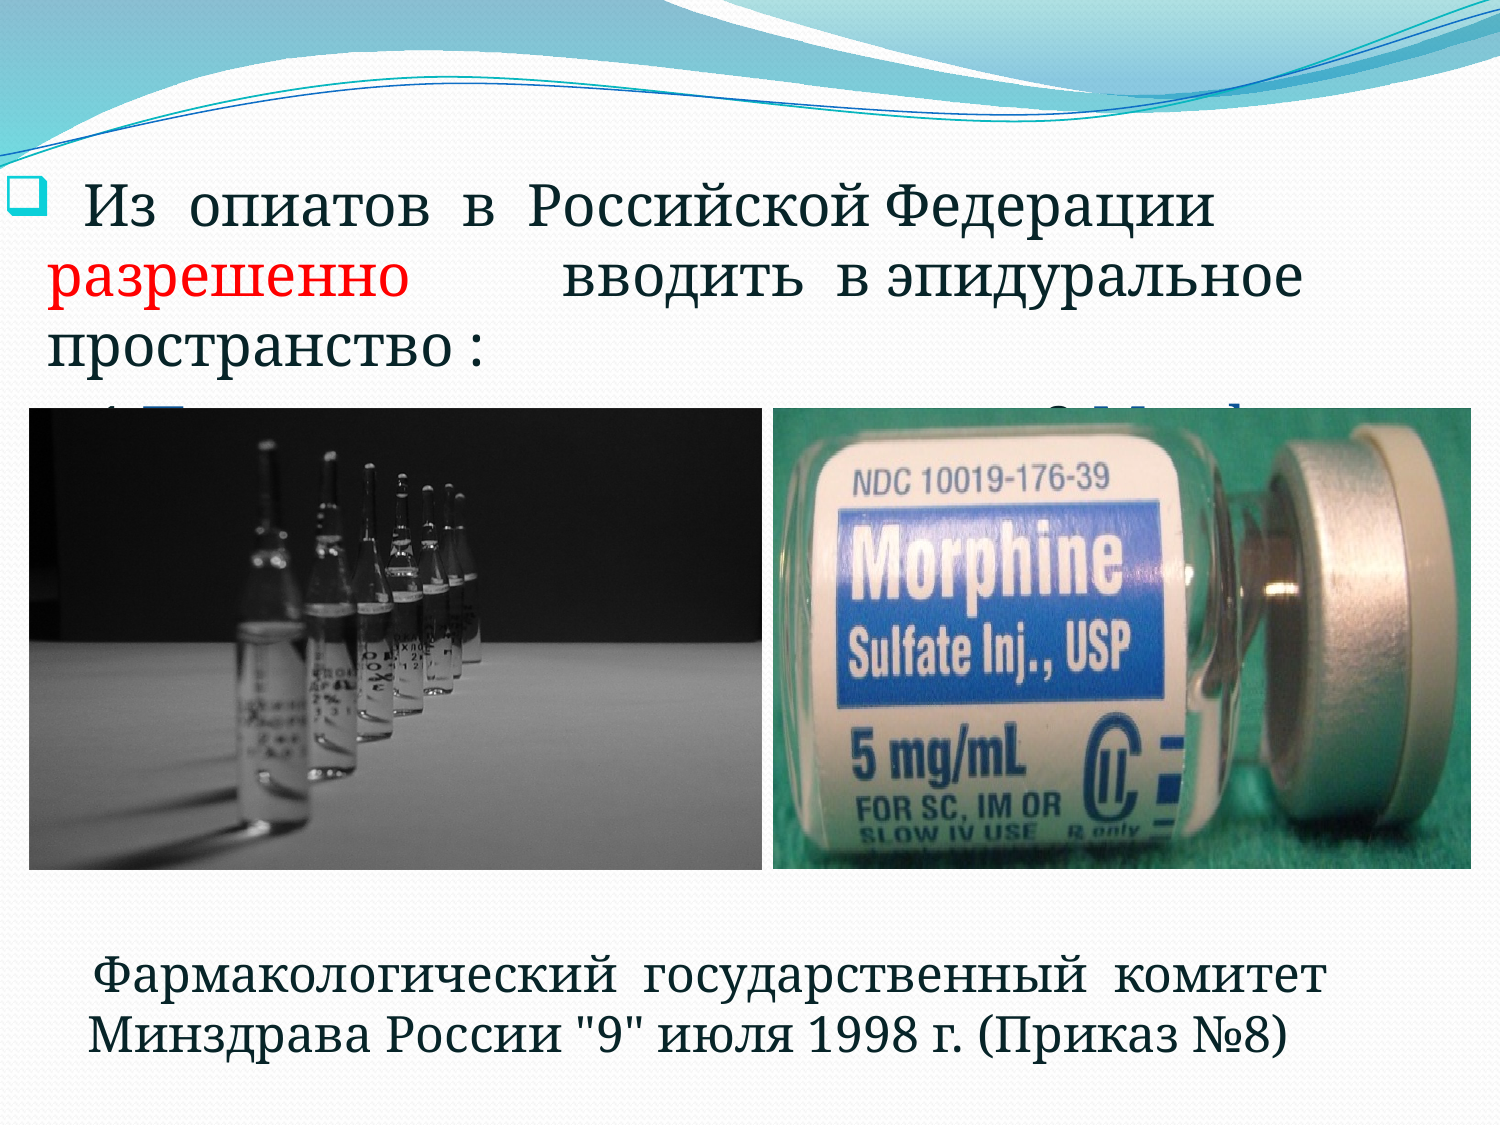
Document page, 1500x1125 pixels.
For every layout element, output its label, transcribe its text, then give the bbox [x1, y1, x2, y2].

list Из опиатов в Российской Федерации разрешенно вводить в эпидуральное пространство : 1.Промедол 2.Морфин Фармакологический государственный комитет Минздрава России "9" июля 1998 г. (Приказ №8) [0, 160, 1500, 1125]
picture [29, 408, 763, 870]
table_header Липофильные (фентанил) [22, 409, 1477, 882]
picture [773, 408, 1471, 869]
